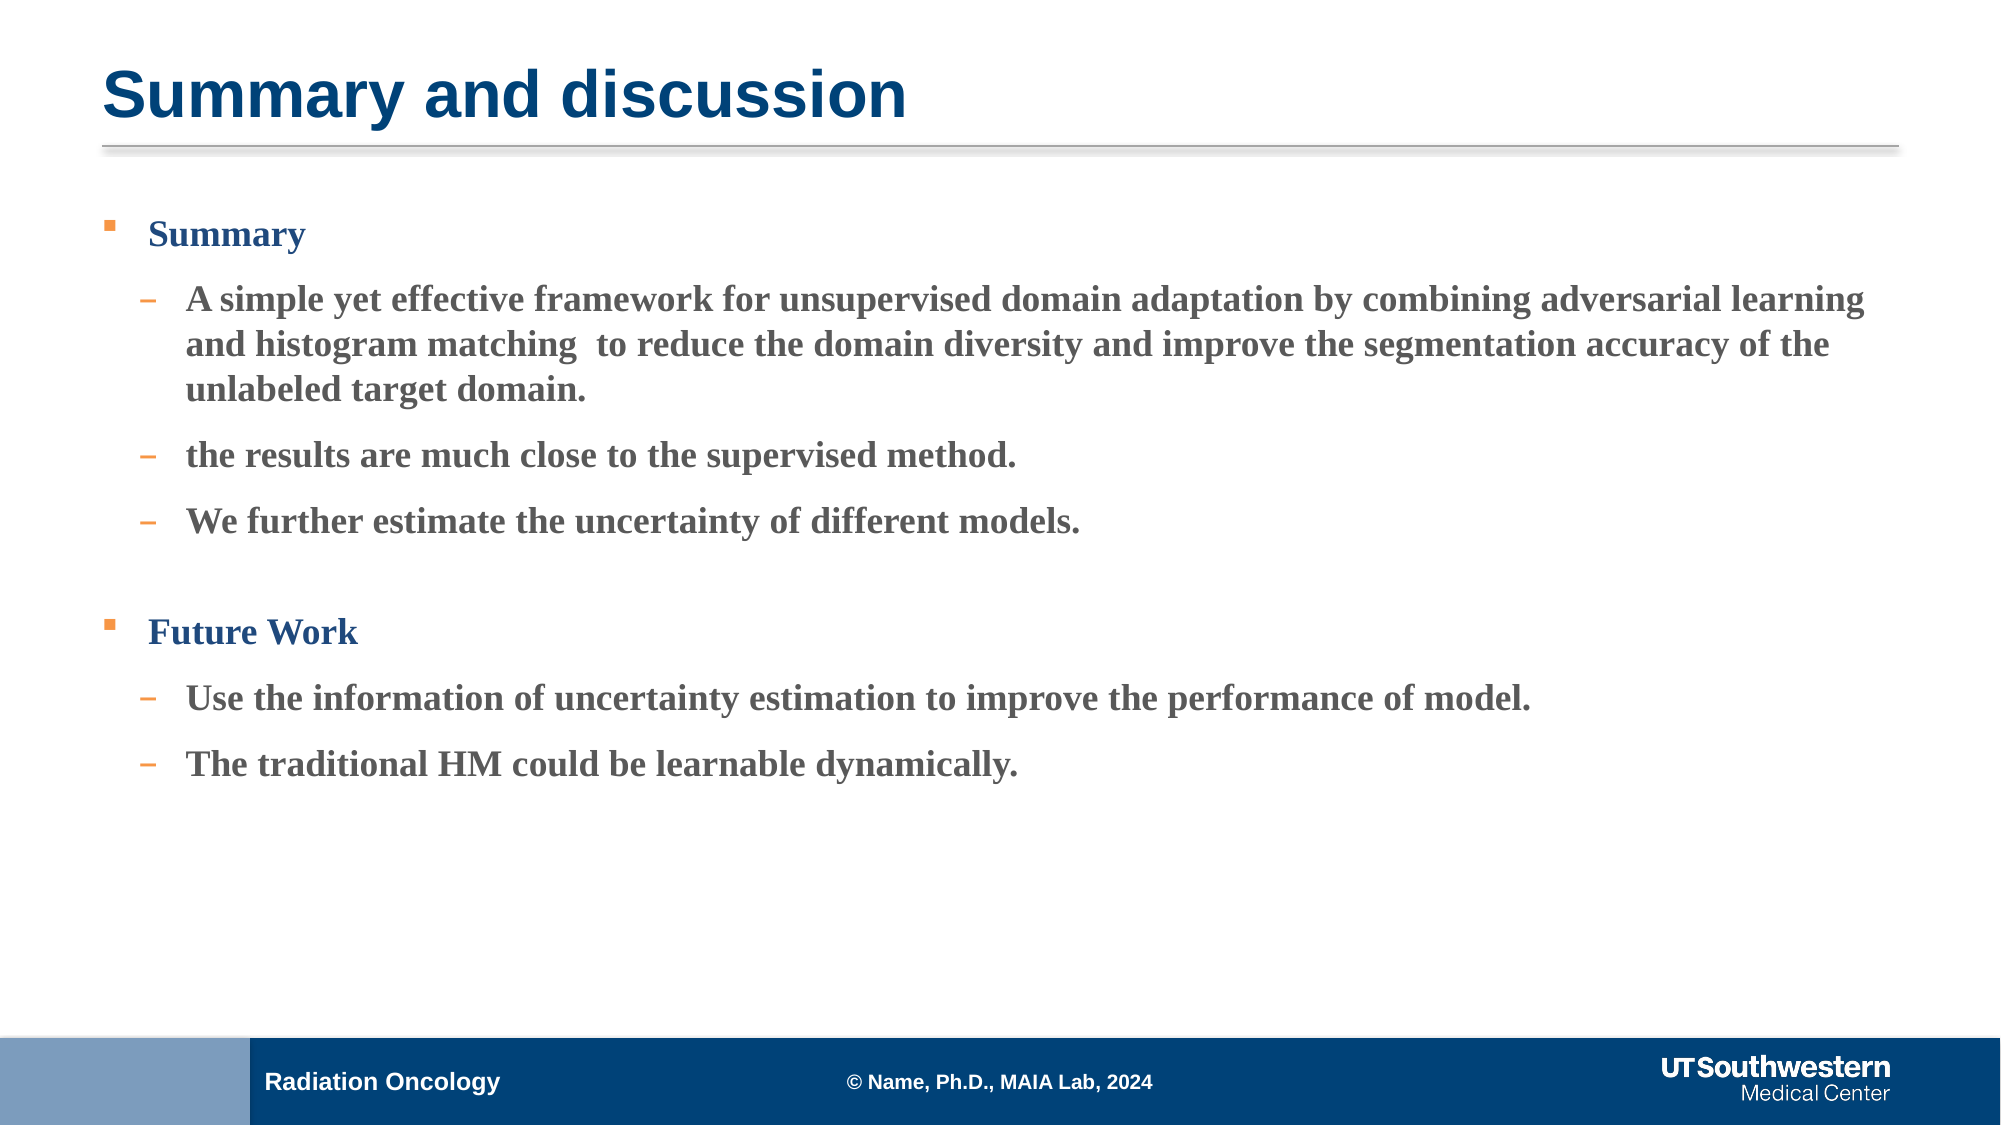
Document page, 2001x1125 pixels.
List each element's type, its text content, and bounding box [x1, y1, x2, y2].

list Summary A simple yet effective framework for unsupervised domain adaptation by combining adversarial learning and histogram matching to reduce the domain diversity and improve the segmentation accuracy of the unlabeled target domain. the results are much close to the supervised method. We further estimate the uncertainty of different models. Future Work Use the information of uncertainty estimation to improve the performance of model. The traditional HM could be learnable dynamically. [101, 163, 1899, 1019]
picture [1648, 1043, 1904, 1117]
footer © Name, Ph.D., MAIA Lab, 2024 [600, 1051, 1400, 1112]
title Summary and discussion [101, 37, 1899, 131]
